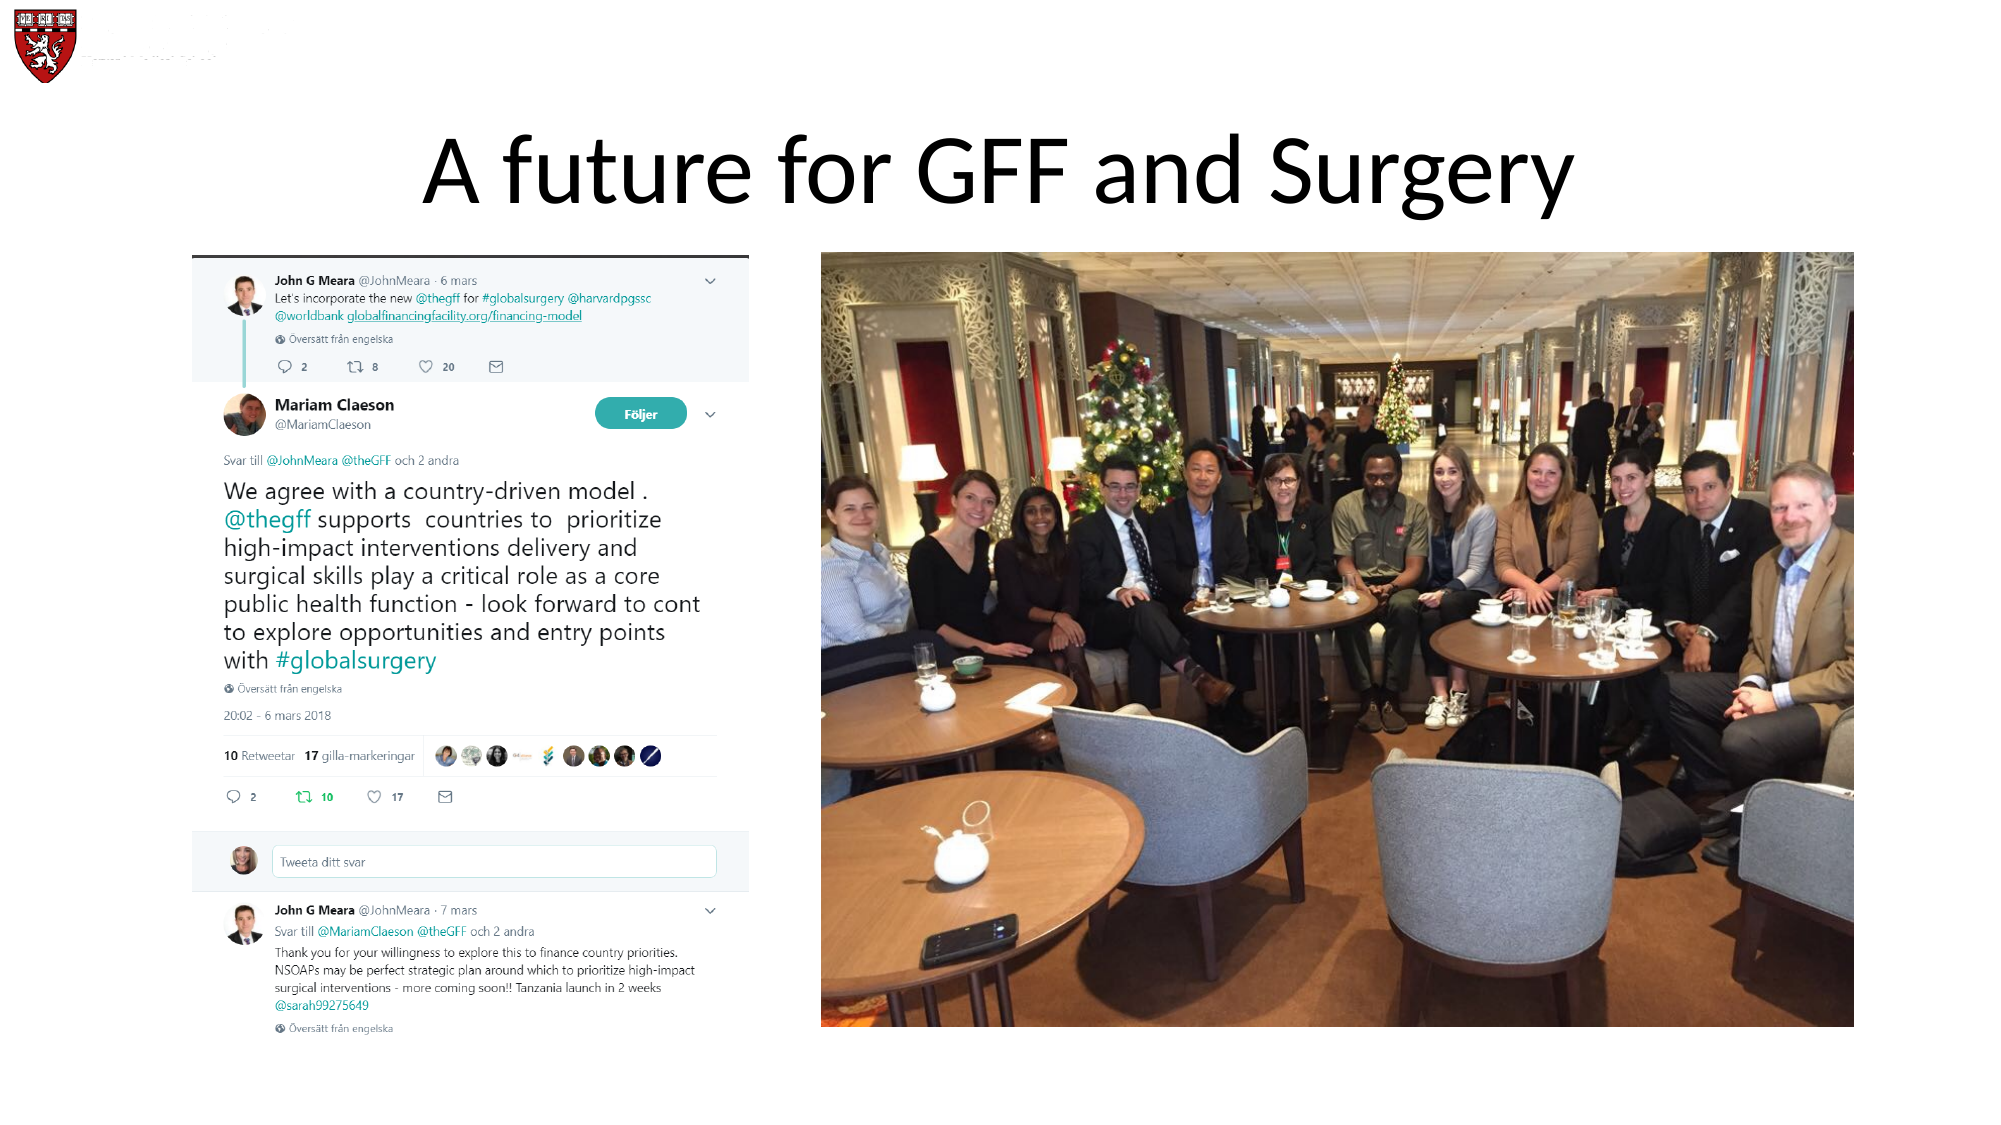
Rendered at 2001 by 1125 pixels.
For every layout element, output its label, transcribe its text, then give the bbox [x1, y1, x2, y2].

title A future for GFF and Surgery [118, 62, 1882, 281]
picture [821, 252, 1854, 1027]
picture [192, 255, 749, 1051]
